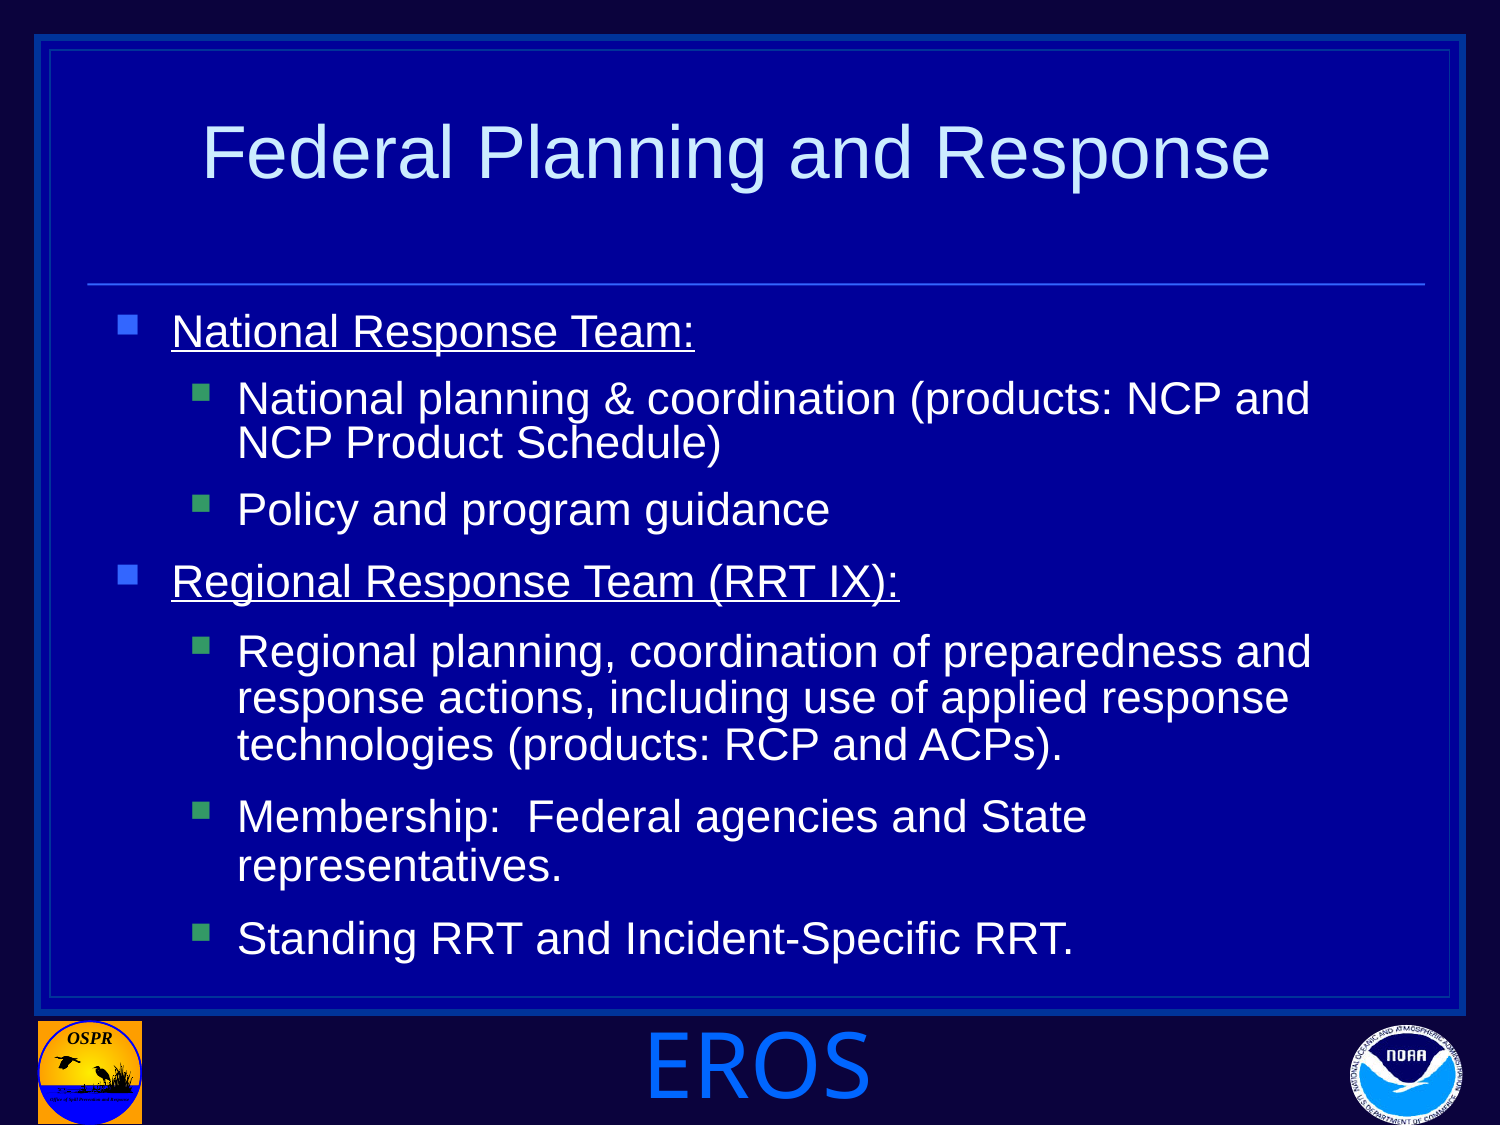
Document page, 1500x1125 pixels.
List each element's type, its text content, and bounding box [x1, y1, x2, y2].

picture [1350, 1024, 1463, 1125]
list National Response Team: National planning & coordination (products: NCP and NCP Product Schedule) Policy and program guidance Regional Response Team (RRT IX): Regional planning, coordination of preparedness and response actions, including use of applied response technologies (products: RCP and ACPs). Membership: Federal agencies and State representatives. Standing RRT and Incident-Specific RRT. [99, 299, 1375, 1025]
title Federal Planning and Response [99, 75, 1375, 200]
